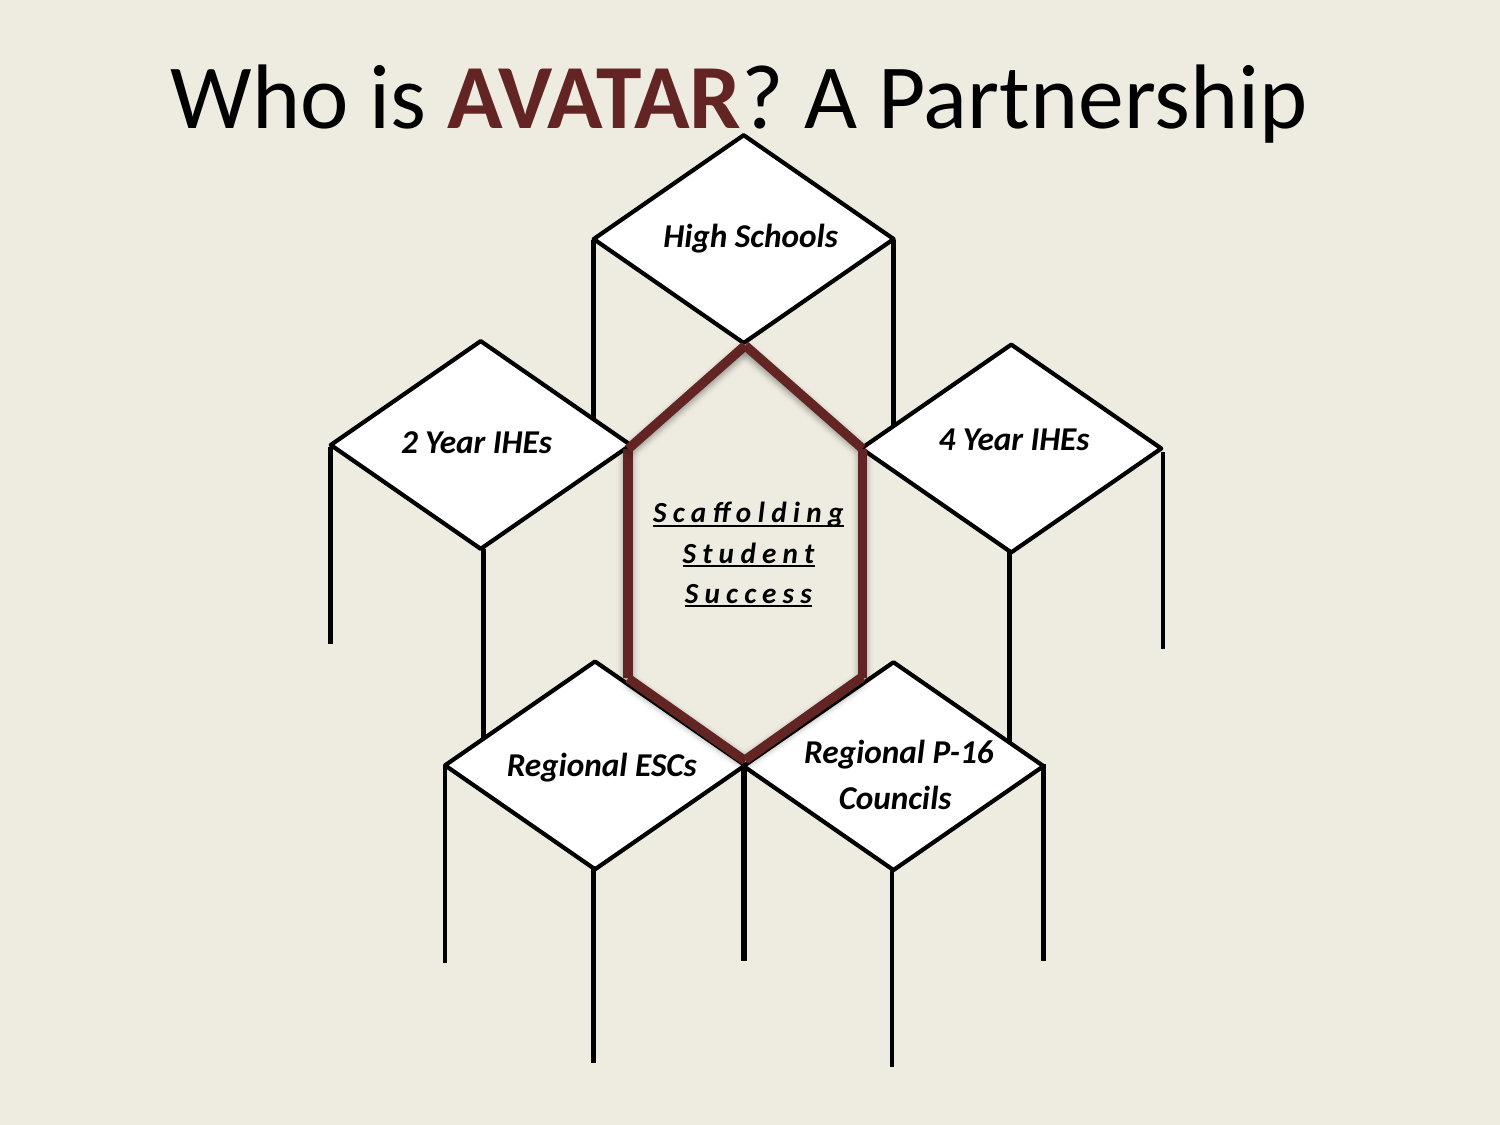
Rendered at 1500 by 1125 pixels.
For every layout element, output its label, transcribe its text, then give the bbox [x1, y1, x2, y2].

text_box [330, 340, 632, 746]
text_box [593, 134, 894, 343]
text_box Who is AVATAR? A Partnership [74, 0, 1425, 186]
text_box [749, 661, 1044, 1068]
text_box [862, 344, 1170, 750]
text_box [627, 345, 863, 762]
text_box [444, 661, 746, 1064]
